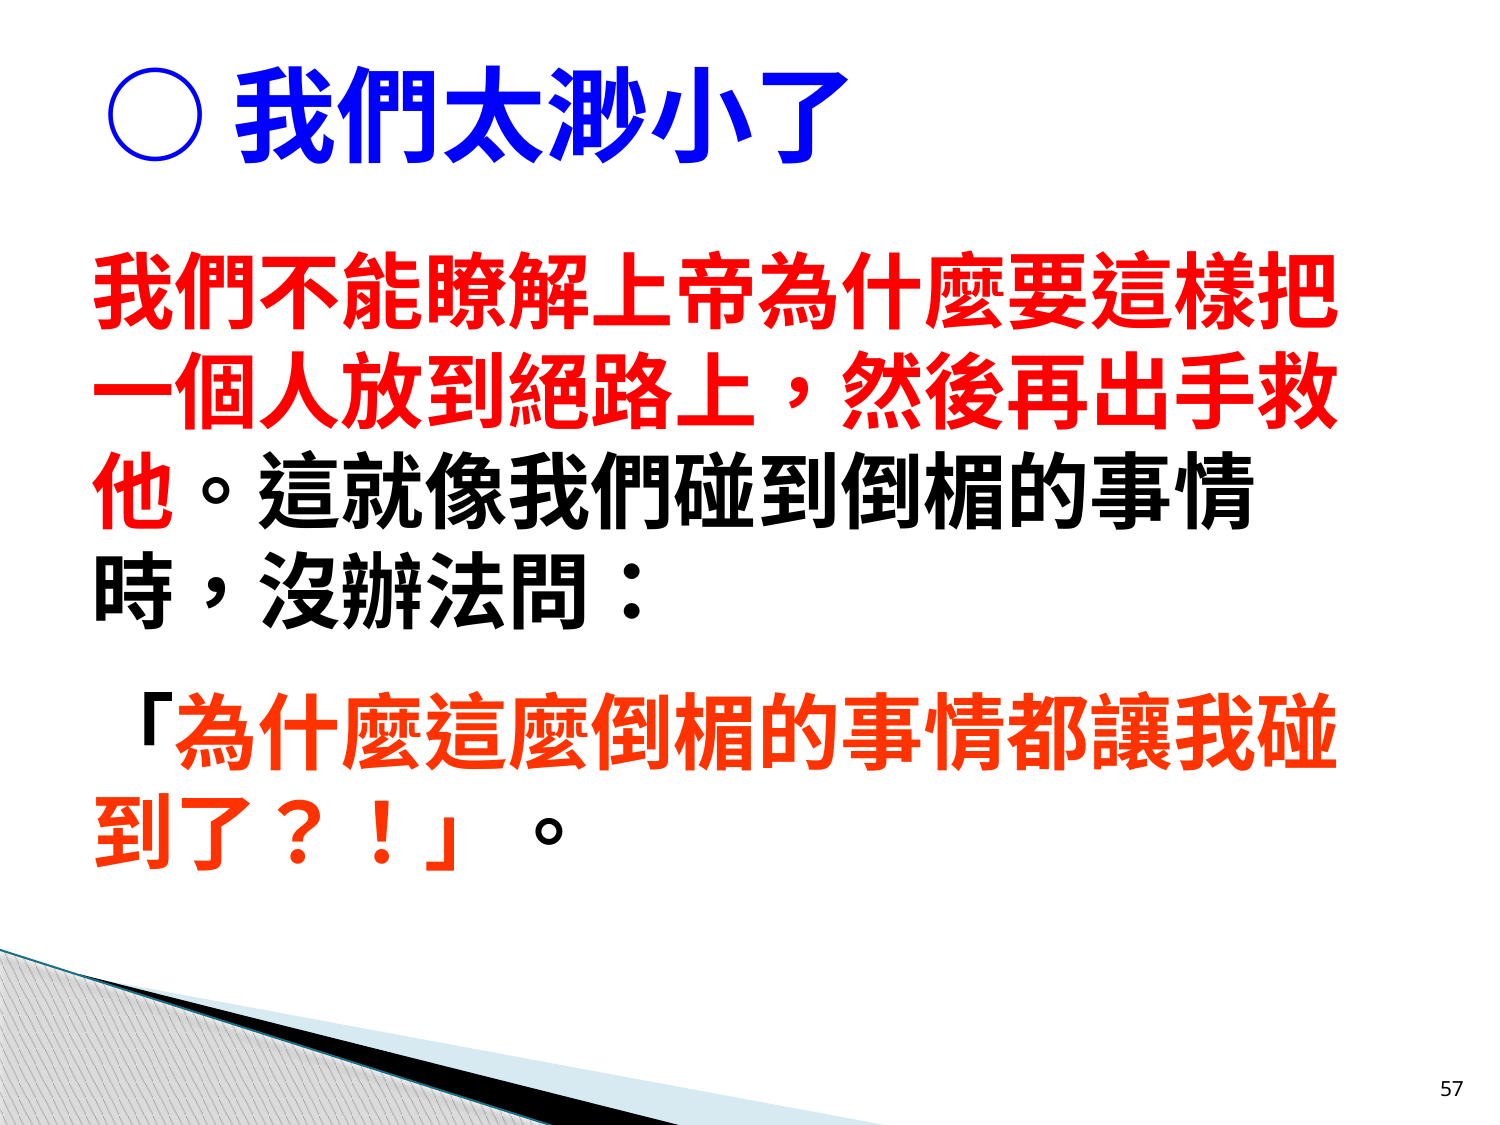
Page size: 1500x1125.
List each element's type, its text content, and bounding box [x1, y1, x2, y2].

text_box ○我們太渺小了 [88, 42, 1424, 183]
text_box 我們不能瞭解上帝為什麼要這樣把一個人放到絕路上，然後再出手救他。這就像我們碰到倒楣的事情時，沒辦法問： 「為什麼這麼倒楣的事情都讓我碰到了？！」。 [76, 231, 1400, 888]
slide_number 57 [1418, 1051, 1479, 1112]
